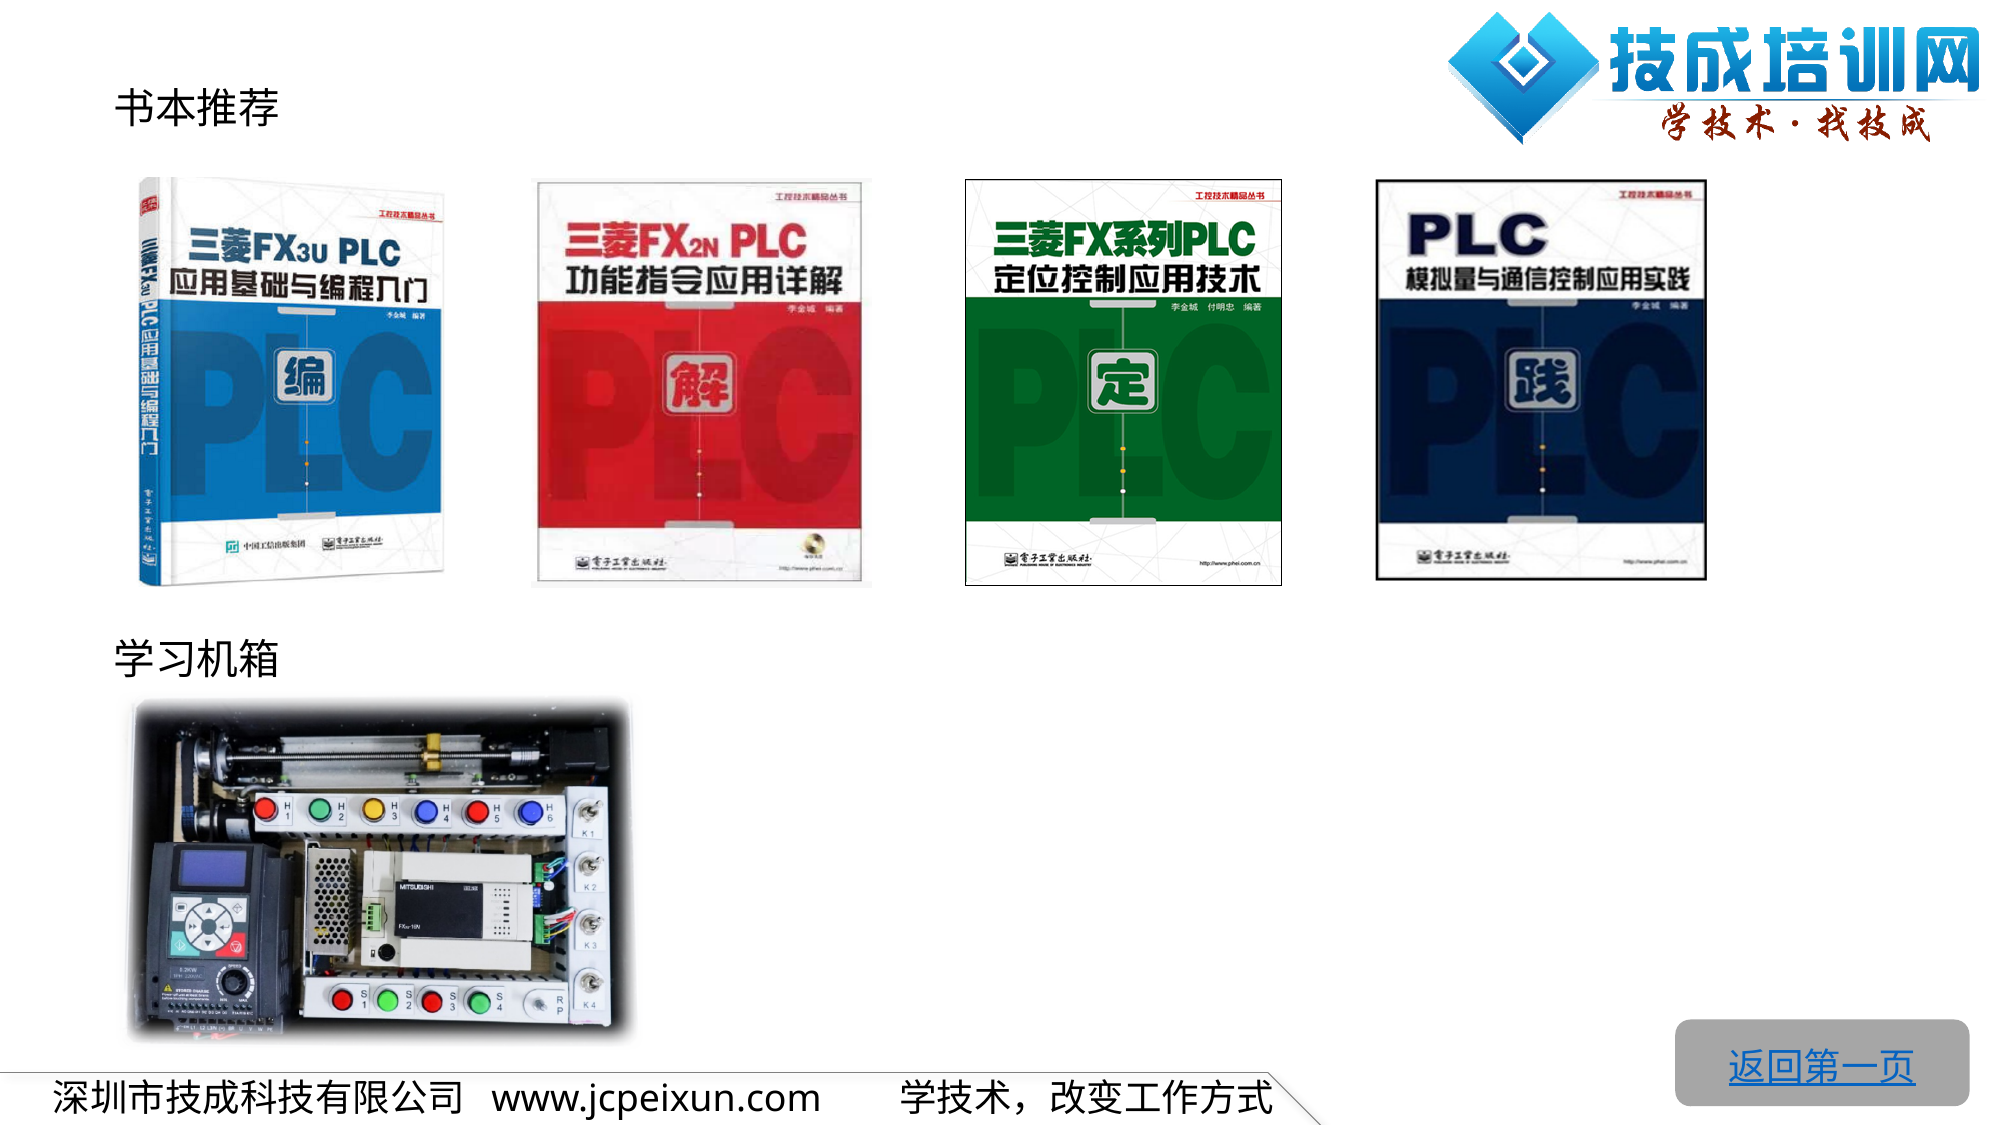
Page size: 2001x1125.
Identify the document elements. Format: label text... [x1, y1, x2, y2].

text_box 书本推荐 [98, 74, 319, 140]
text_box 学习机箱 [98, 625, 319, 691]
picture [116, 691, 642, 1051]
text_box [1676, 1020, 1969, 1106]
picture [531, 178, 872, 588]
picture [136, 177, 445, 587]
picture [1439, 6, 1987, 151]
picture [963, 177, 1285, 587]
picture [1371, 177, 1713, 587]
